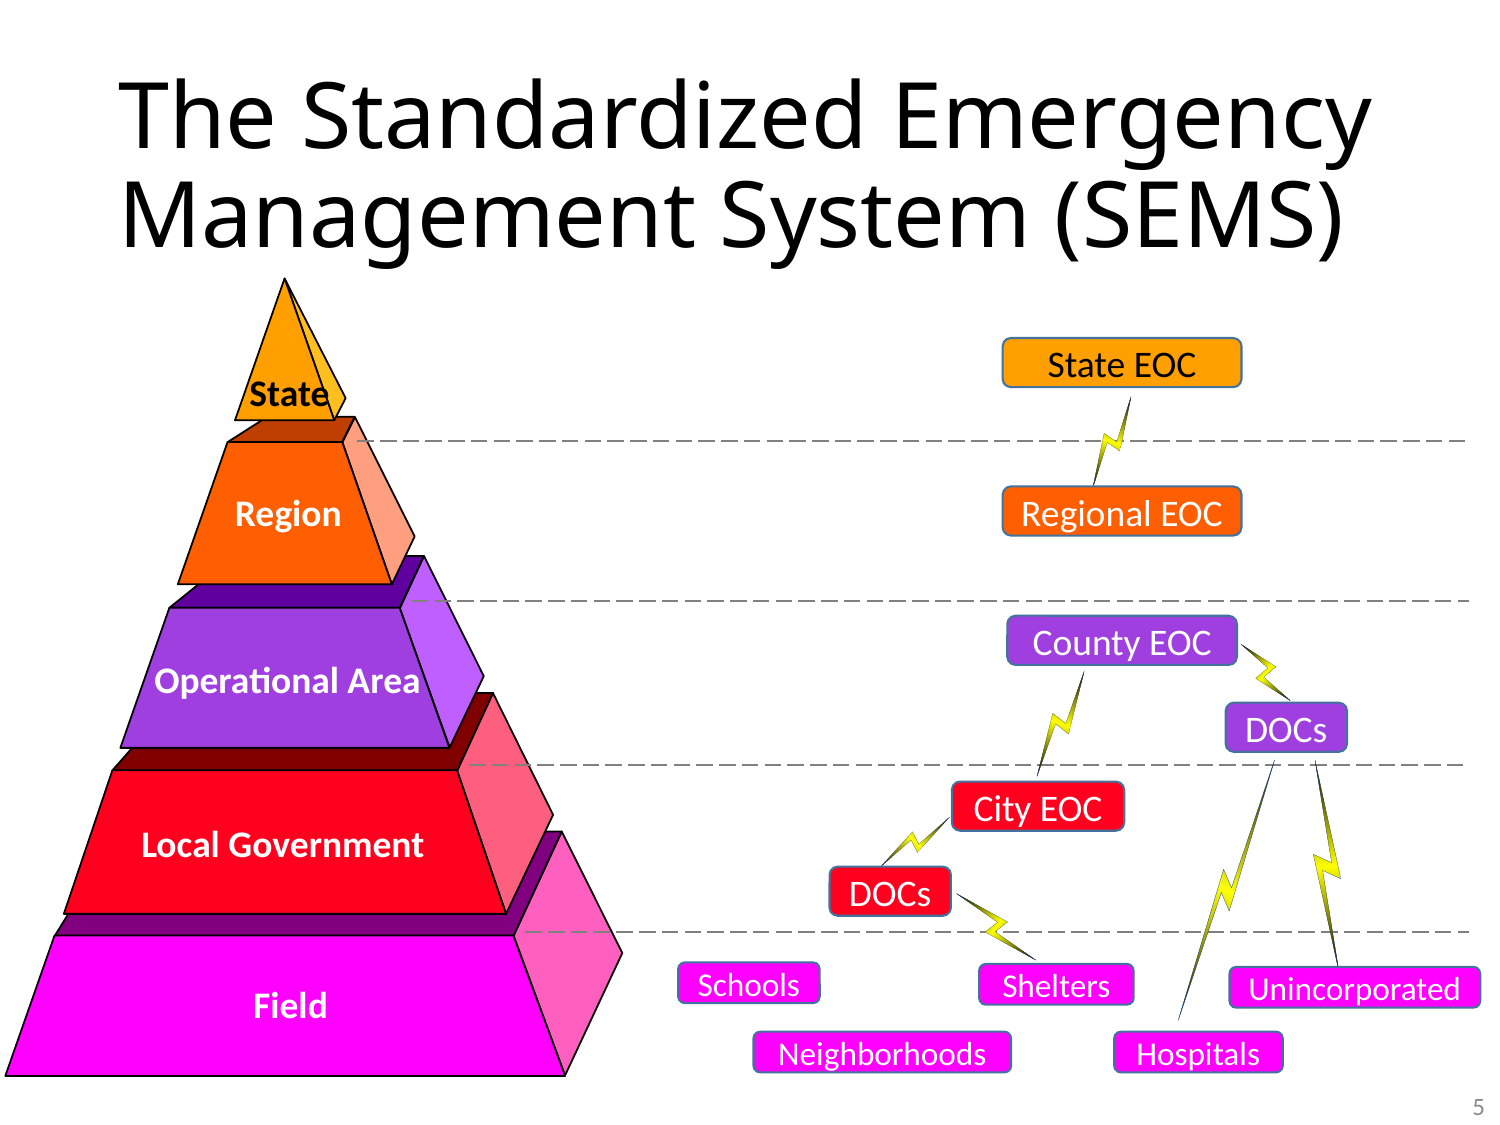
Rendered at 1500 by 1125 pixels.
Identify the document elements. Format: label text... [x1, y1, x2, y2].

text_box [678, 338, 1481, 1073]
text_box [2, 274, 627, 1084]
title The Standardized Emergency Management System (SEMS) [103, 59, 1397, 278]
slide_number 5 [1162, 1086, 1500, 1125]
